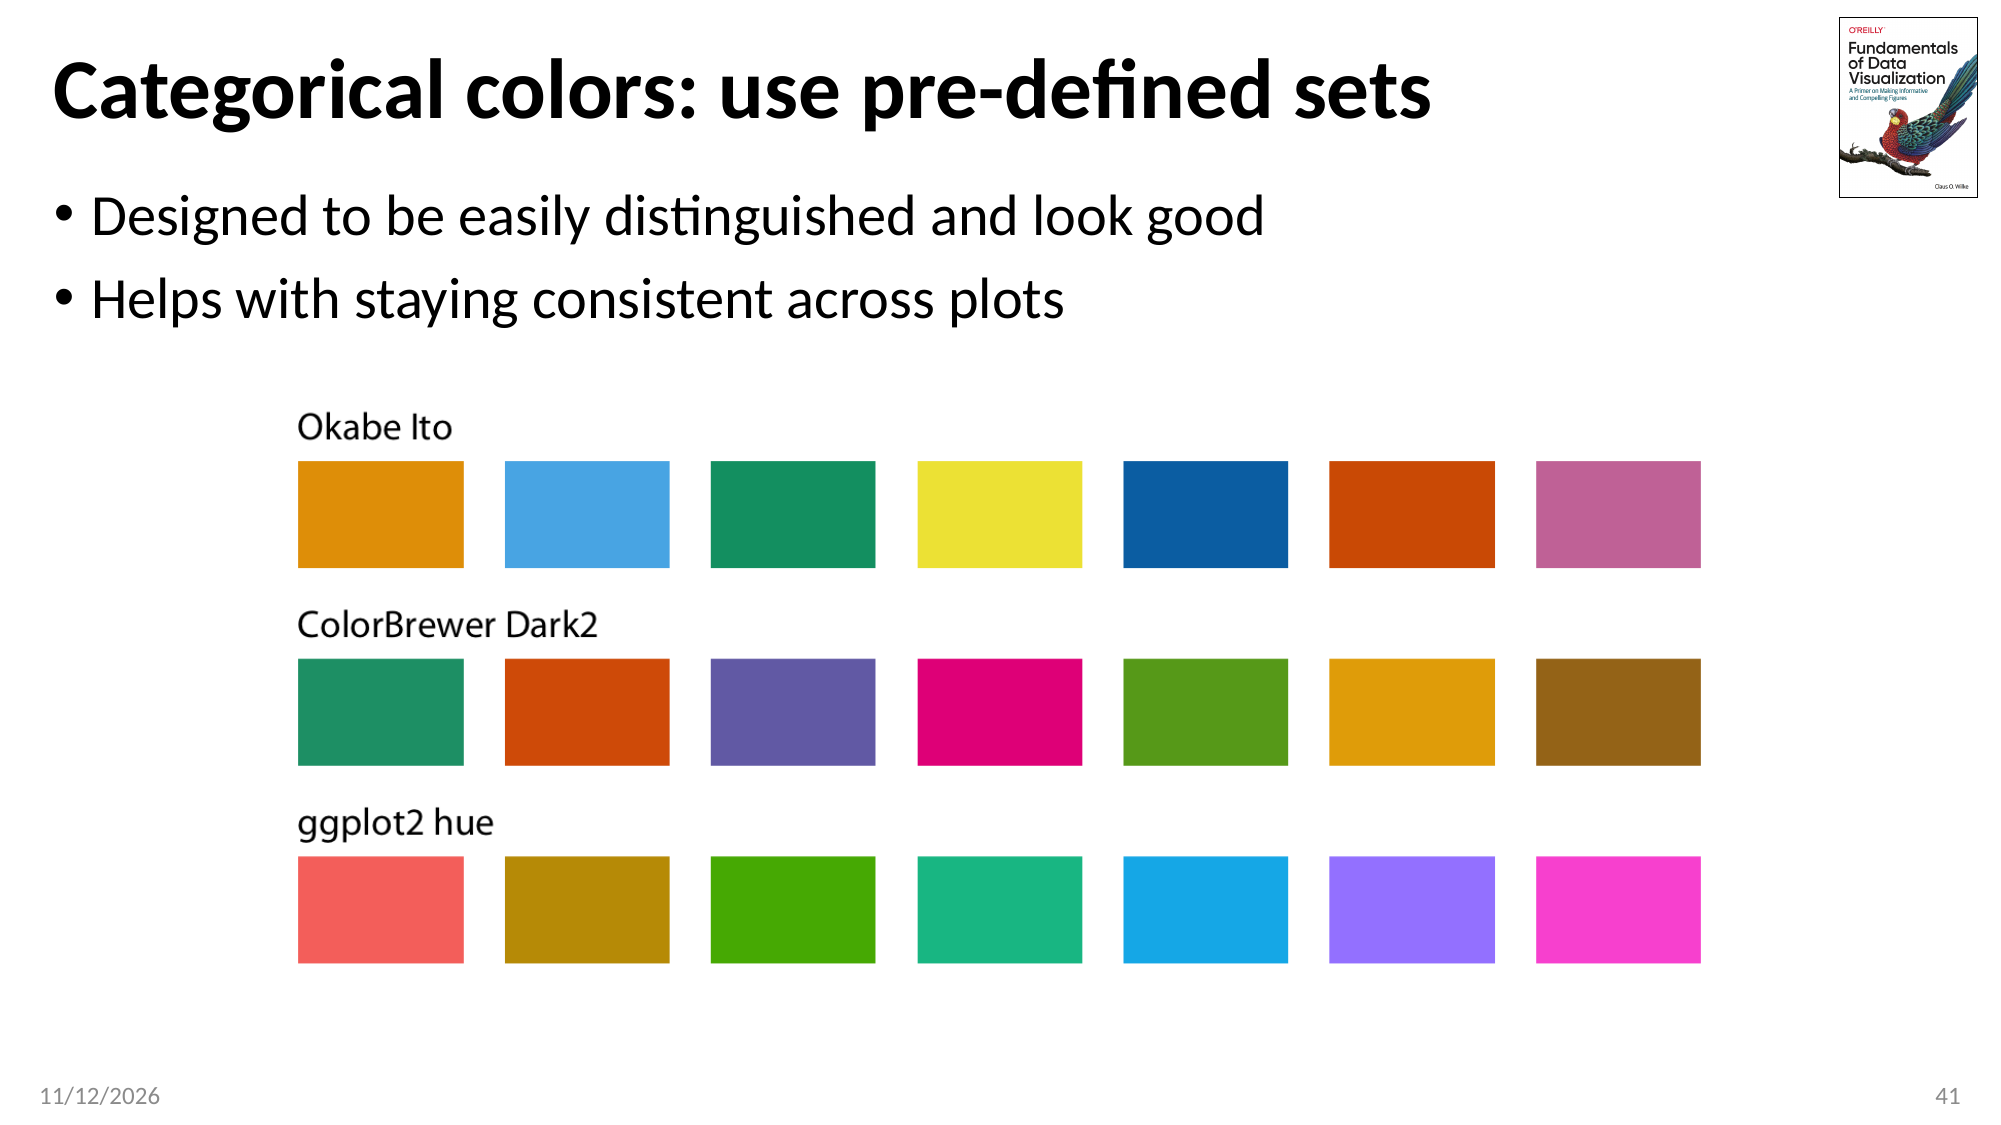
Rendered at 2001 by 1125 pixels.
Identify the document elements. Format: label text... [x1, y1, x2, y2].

slide_number 41 [1510, 1065, 1961, 1125]
picture [294, 390, 1705, 983]
text_box Categorical colors: use pre-defined sets [39, 37, 1839, 145]
text_box Designed to be easily distinguished and look good Helps with staying consistent across plots [39, 177, 1961, 1065]
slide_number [39, 1065, 490, 1125]
picture [1839, 17, 1978, 198]
